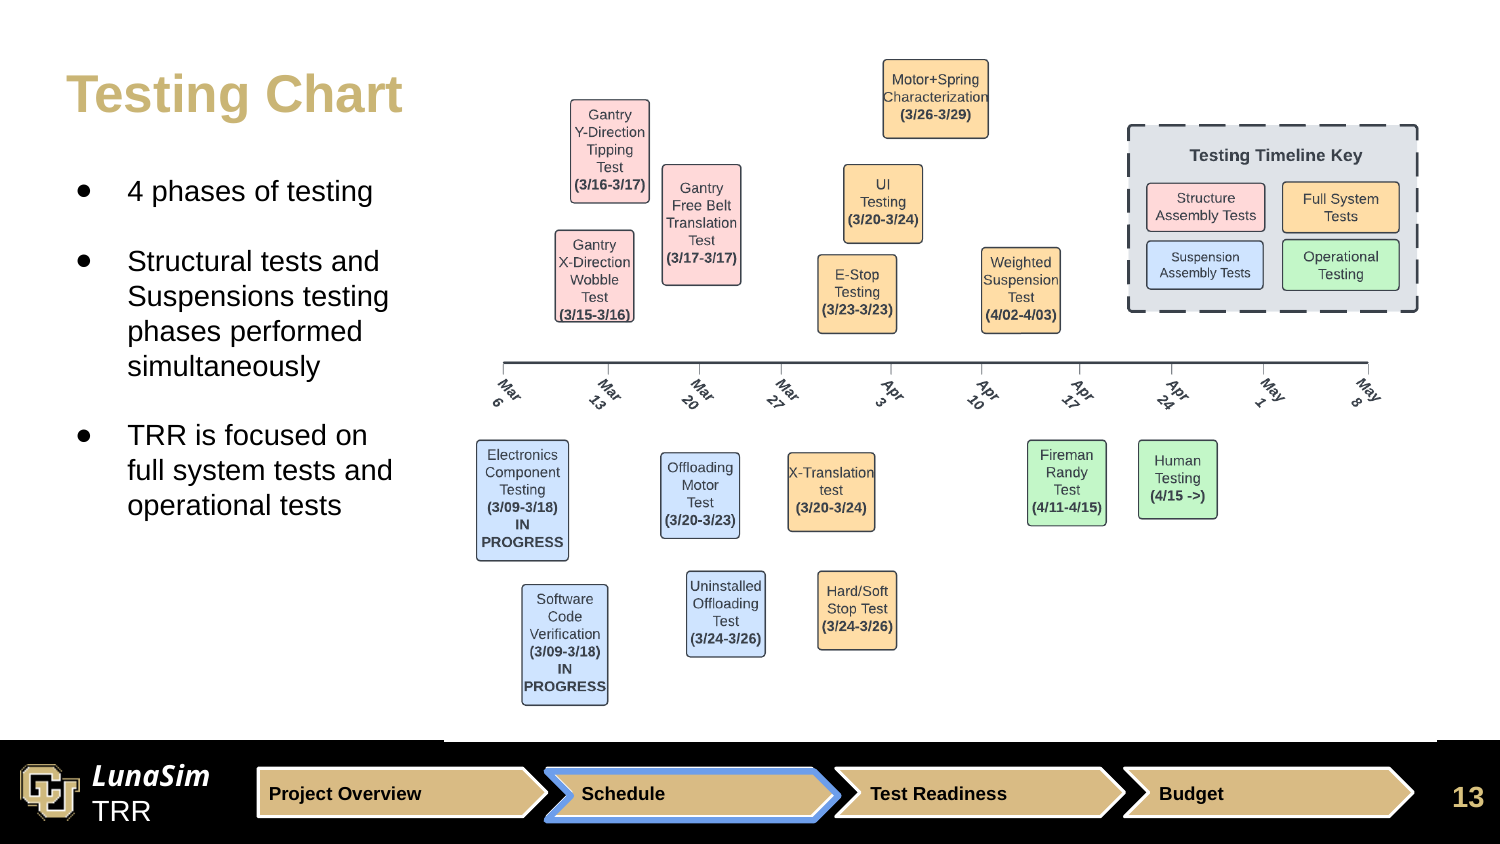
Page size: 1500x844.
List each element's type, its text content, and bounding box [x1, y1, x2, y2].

picture [20, 764, 80, 821]
text_box 4 phases of testing Structural tests and Suspensions testing phases performed simultaneously TRR is focused on full system tests and operational tests [37, 157, 424, 537]
title Testing Chart [51, 44, 442, 139]
picture [444, 33, 1450, 742]
slide_number 13 [1436, 762, 1500, 829]
text_box [546, 771, 839, 821]
